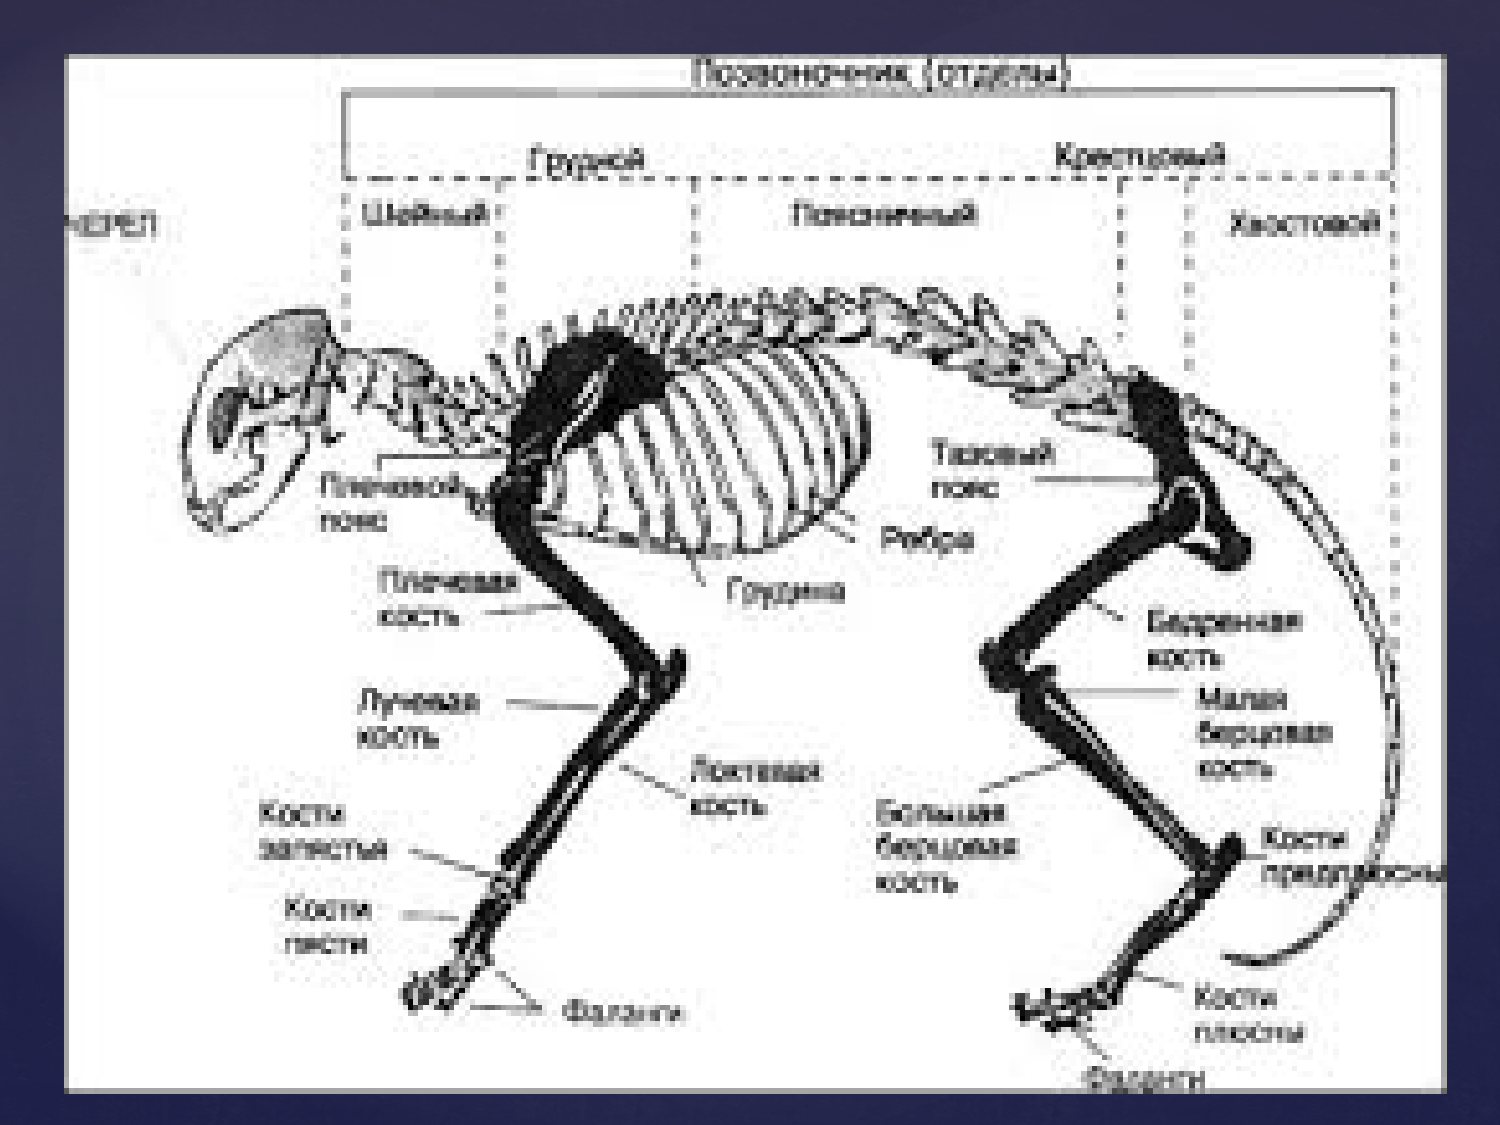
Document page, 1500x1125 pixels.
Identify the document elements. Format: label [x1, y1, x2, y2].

picture [64, 53, 1448, 1095]
